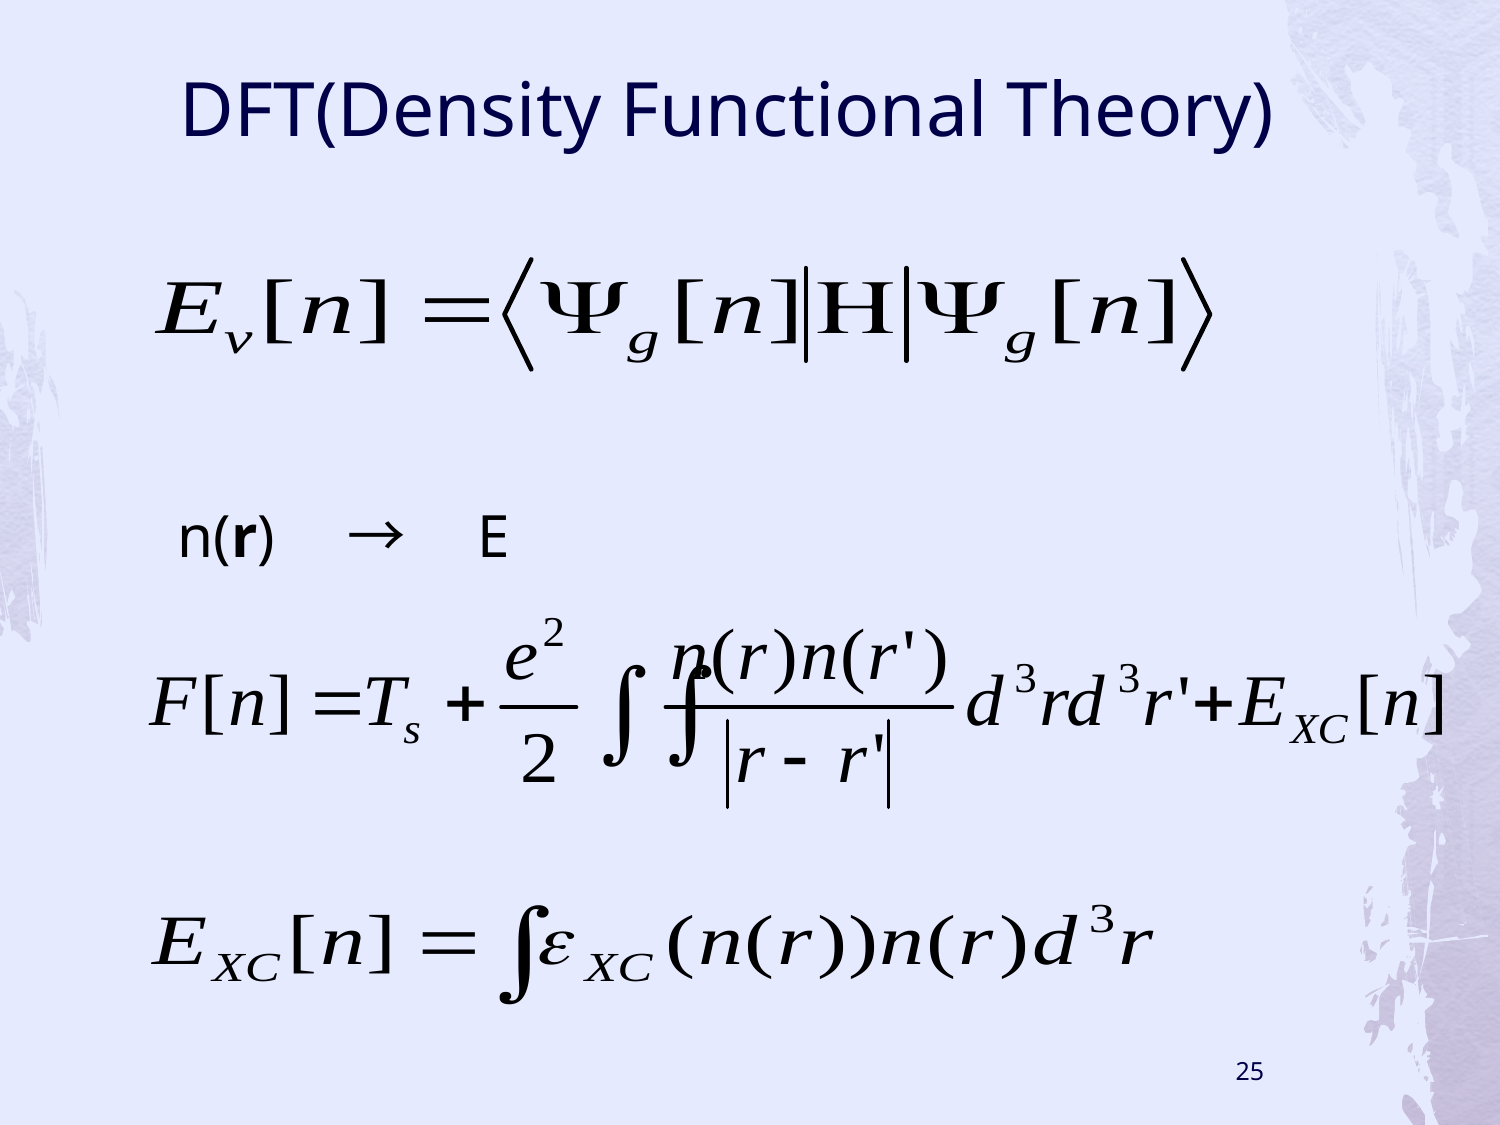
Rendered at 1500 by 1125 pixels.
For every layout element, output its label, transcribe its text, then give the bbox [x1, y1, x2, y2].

text_box n(r) → E [147, 491, 821, 577]
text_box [135, 243, 1235, 386]
text_box DFT(Density Functional Theory) [29, 54, 1425, 208]
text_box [135, 597, 1459, 823]
slide_number 25 [1074, 1042, 1425, 1103]
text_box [135, 881, 1174, 1012]
